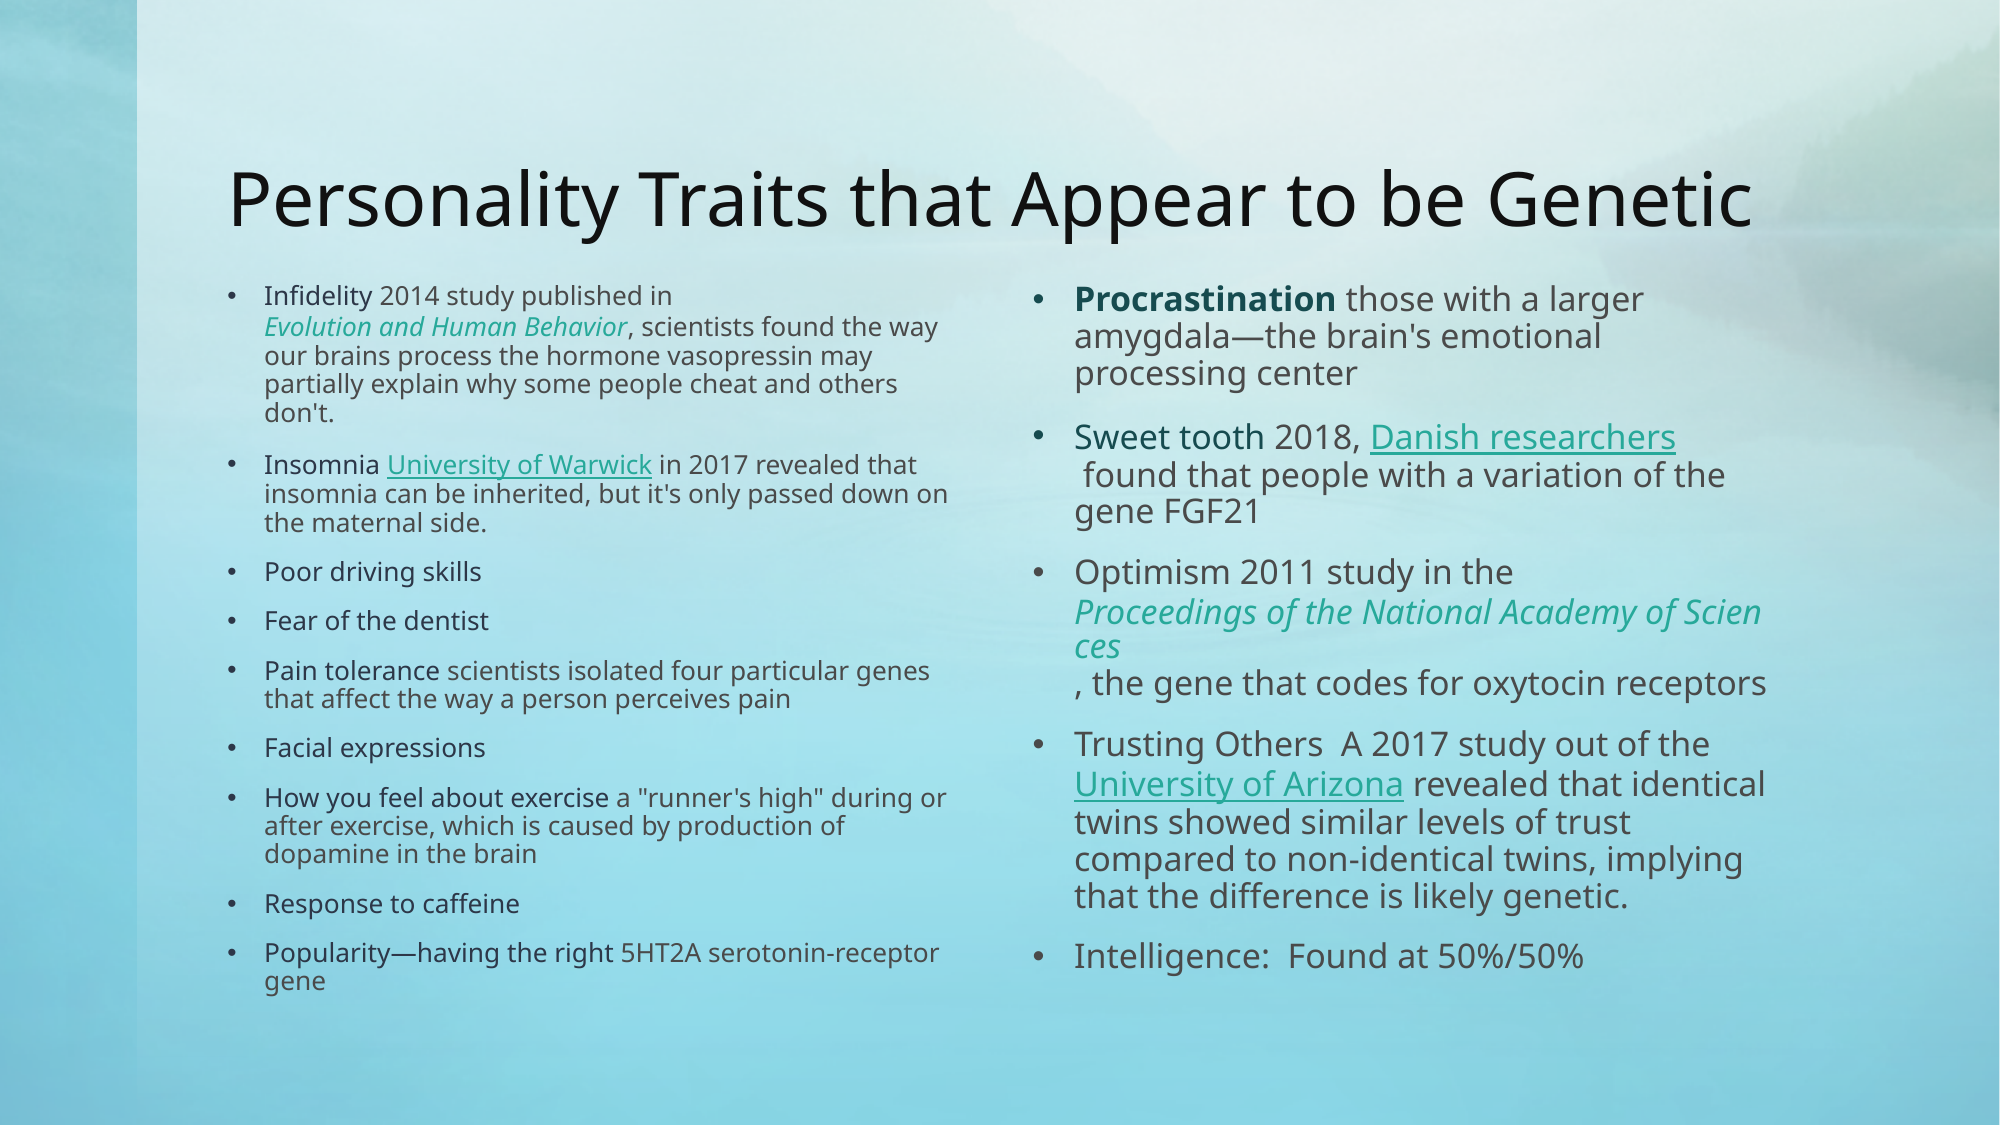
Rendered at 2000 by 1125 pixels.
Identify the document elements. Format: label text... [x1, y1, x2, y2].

list Procrastination those with a larger amygdala—the brain's emotional processing center Sweet tooth 2018, Danish researchers found that people with a variation of the gene FGF21 Optimism 2011 study in the Proceedings of the National Academy of Sciences, the gene that codes for oxytocin receptors Trusting Others A 2017 study out of the University of Arizona revealed that identical twins showed similar levels of trust compared to non-identical twins, implying that the difference is likely genetic. Intelligence: Found at 50%/50% [1017, 275, 1789, 1013]
picture [0, 0, 2000, 1125]
title Personality Traits that Appear to be Genetic [212, 62, 1788, 250]
list Infidelity 2014 study published in Evolution and Human Behavior, scientists found the way our brains process the hormone vasopressin may partially explain why some people cheat and others don't. Insomnia University of Warwick in 2017 revealed that insomnia can be inherited, but it's only passed down on the maternal side. Poor driving skills Fear of the dentist Pain tolerance scientists isolated four particular genes that affect the way a person perceives pain Facial expressions How you feel about exercise a "runner's high" during or after exercise, which is caused by production of dopamine in the brain Response to caffeine Popularity—having the right 5HT2A serotonin-receptor gene [212, 275, 984, 1013]
